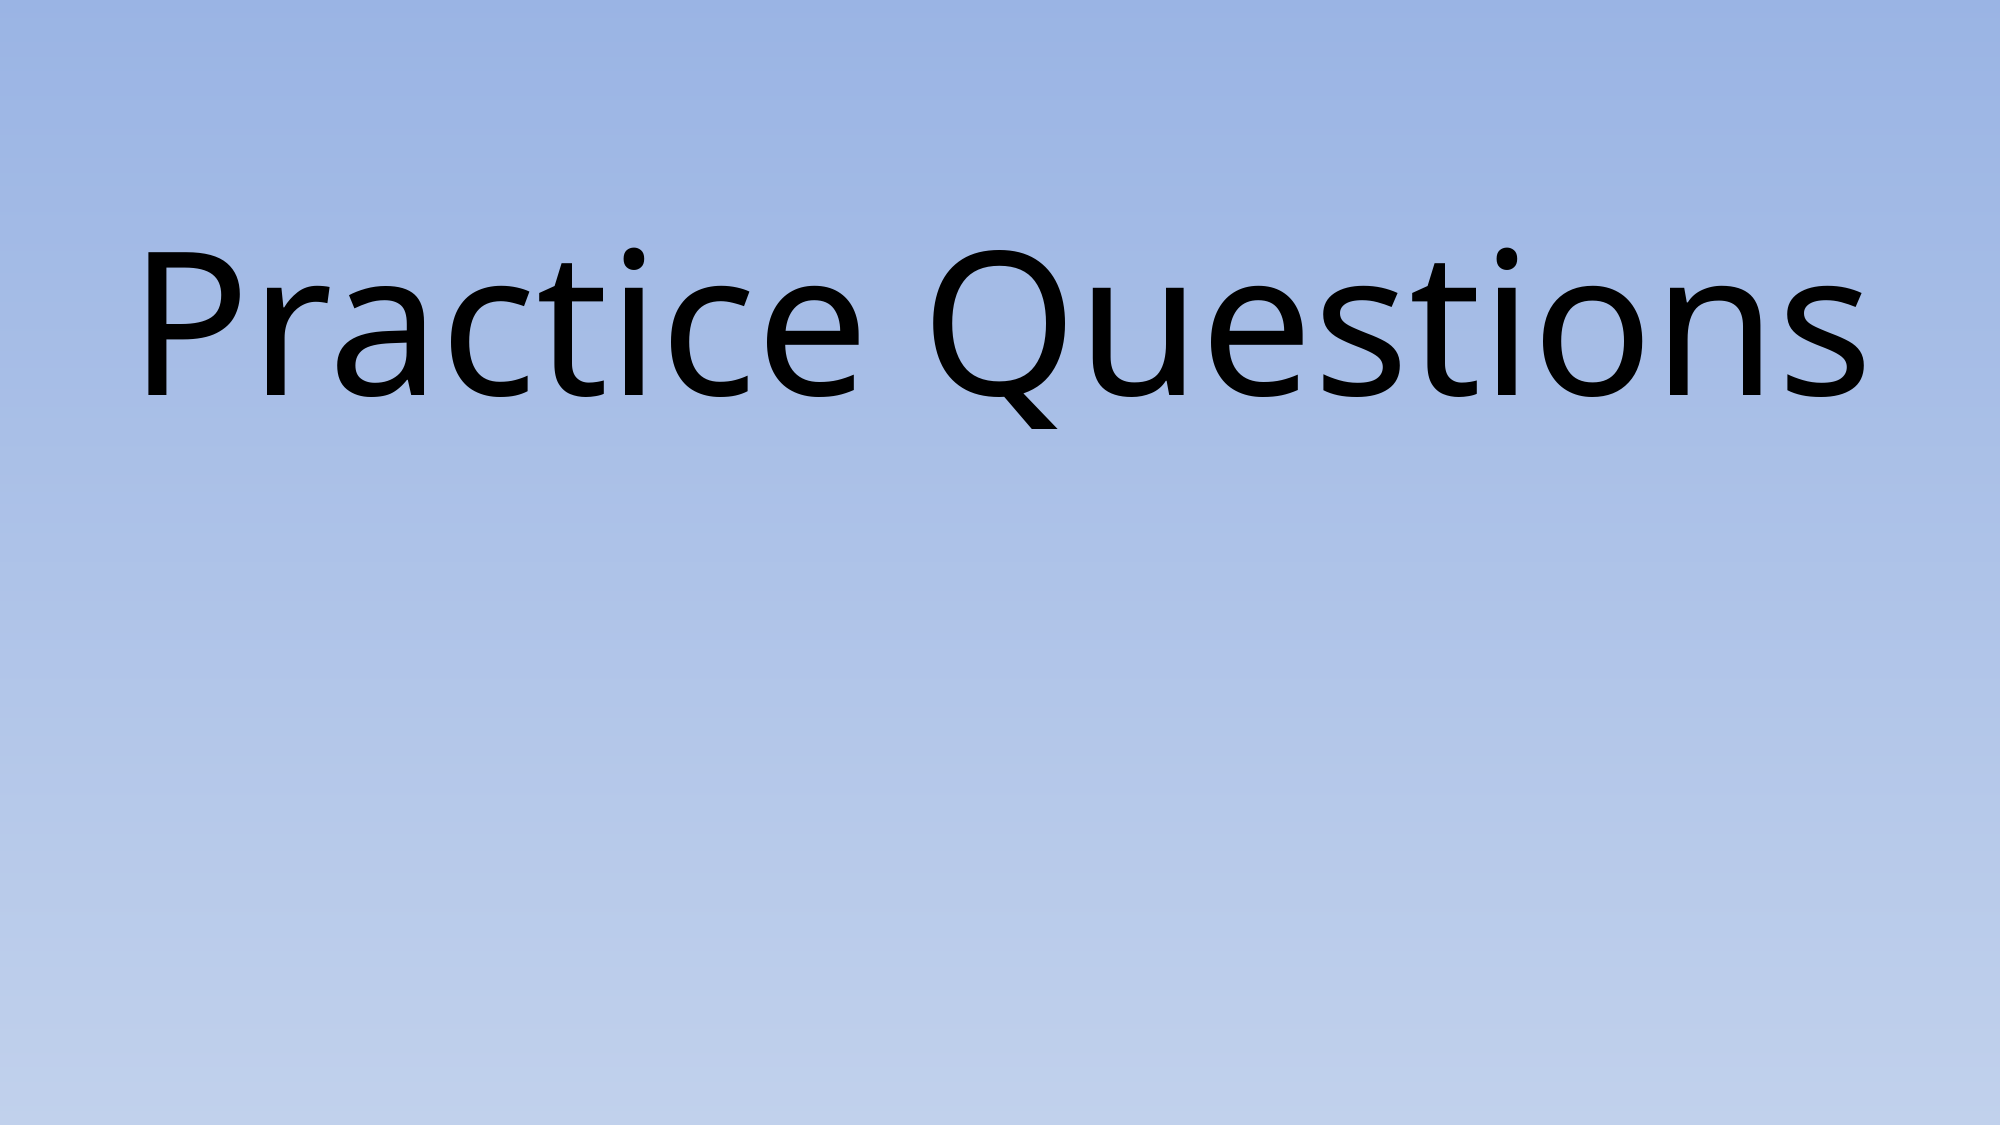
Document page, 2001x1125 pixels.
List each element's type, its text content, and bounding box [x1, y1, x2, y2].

text_box Practice Questions [114, 188, 1889, 444]
